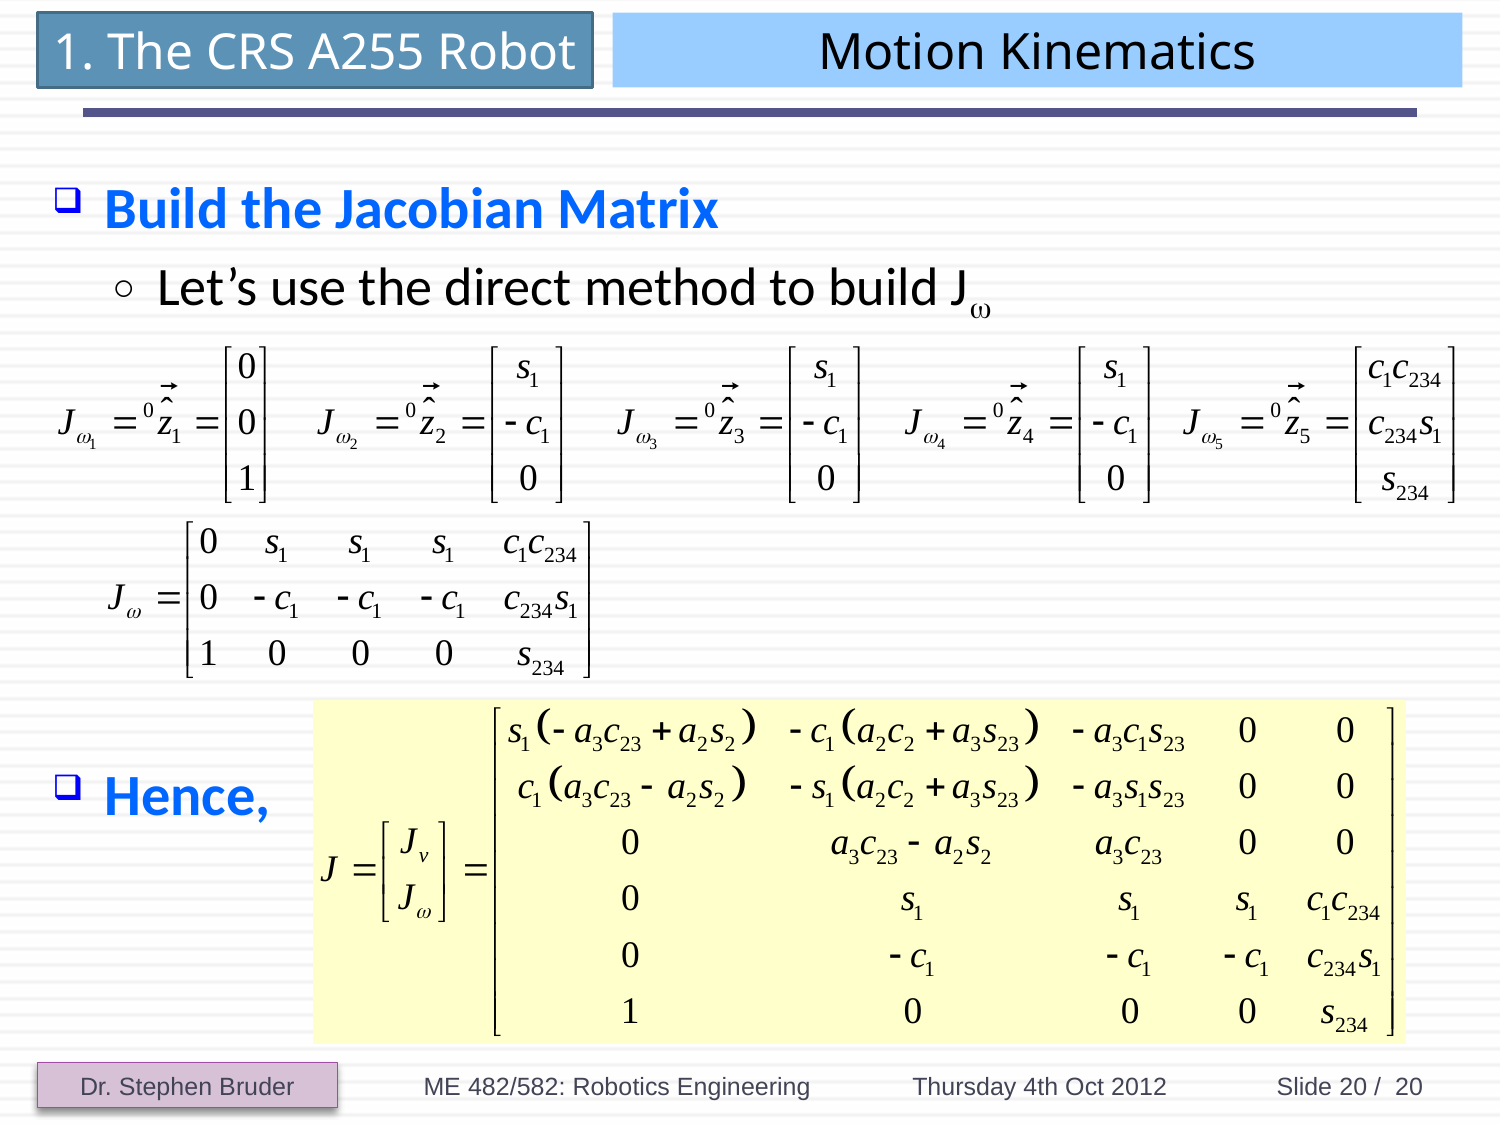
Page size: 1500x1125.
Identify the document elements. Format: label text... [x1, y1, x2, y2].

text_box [896, 337, 1163, 513]
title Motion Kinematics [612, 12, 1463, 88]
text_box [99, 512, 604, 688]
list Build the Jacobian Matrix Let’s use the direct method to build J Hence, [37, 162, 1463, 1025]
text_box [312, 699, 1407, 1045]
footer ME 482/582: Robotics Engineering [377, 1062, 858, 1108]
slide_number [897, 1062, 1198, 1108]
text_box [1174, 337, 1469, 513]
slide_number Slide 20 / 20 [1237, 1062, 1463, 1108]
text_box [49, 337, 279, 513]
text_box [609, 337, 876, 513]
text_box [309, 337, 576, 511]
